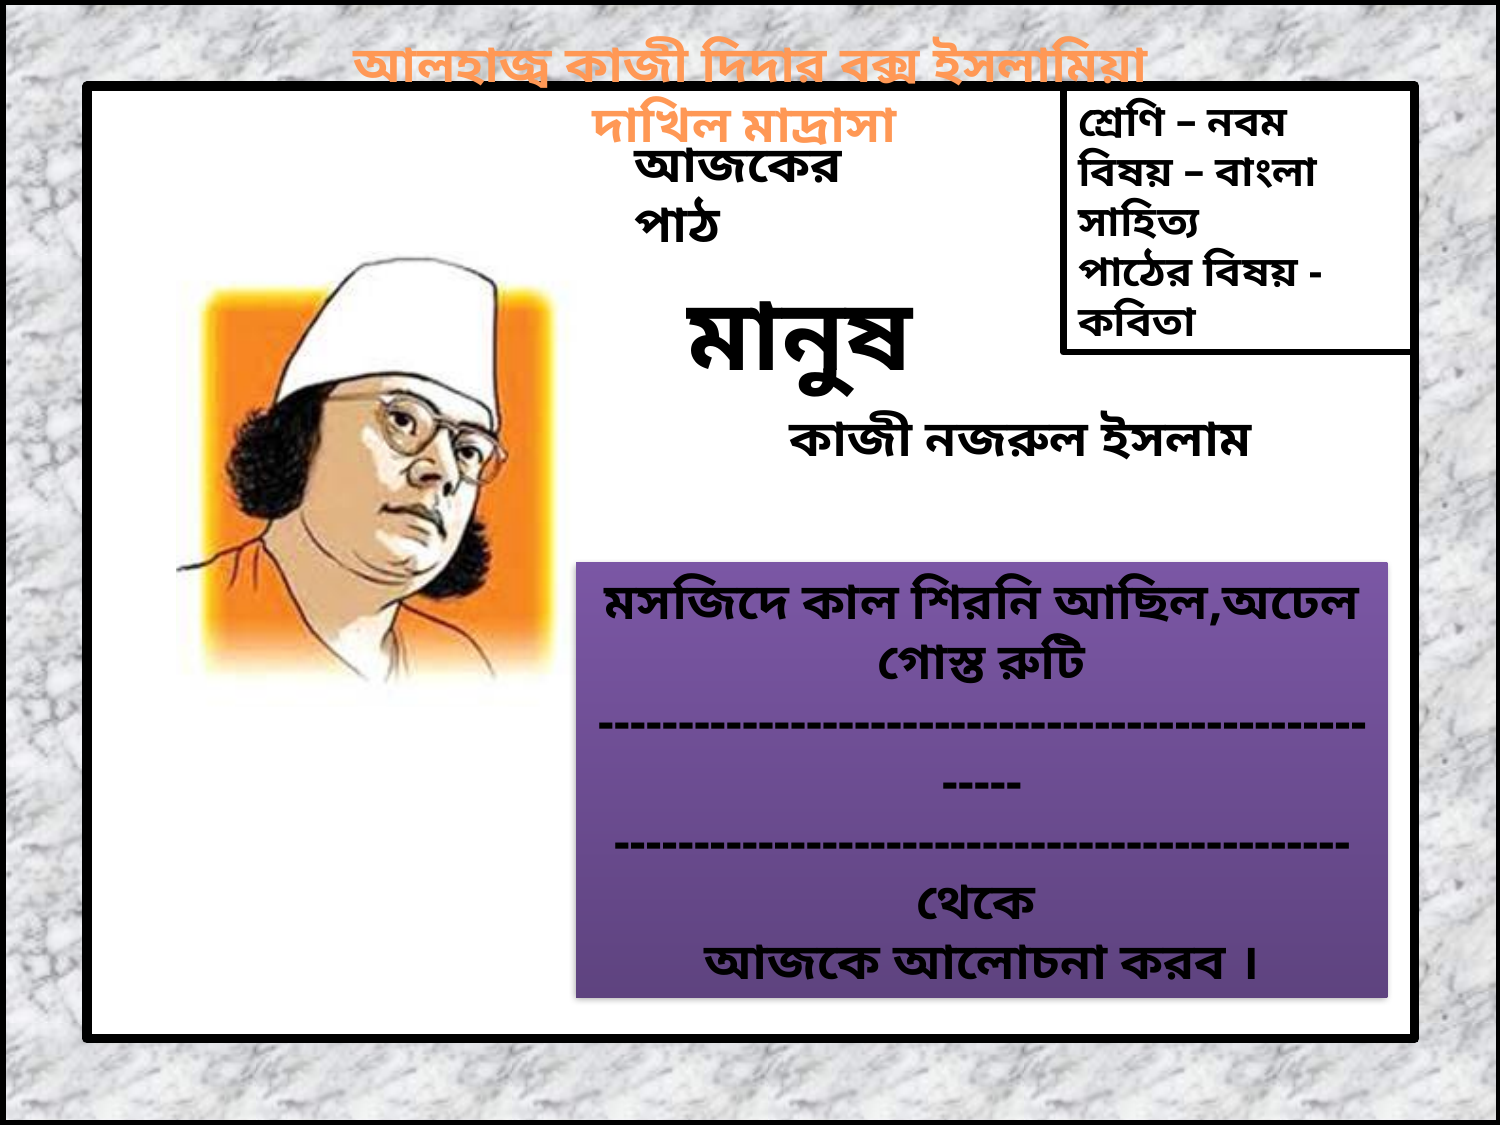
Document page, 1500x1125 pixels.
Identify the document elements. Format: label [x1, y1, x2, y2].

text_box [0, 0, 1500, 1125]
